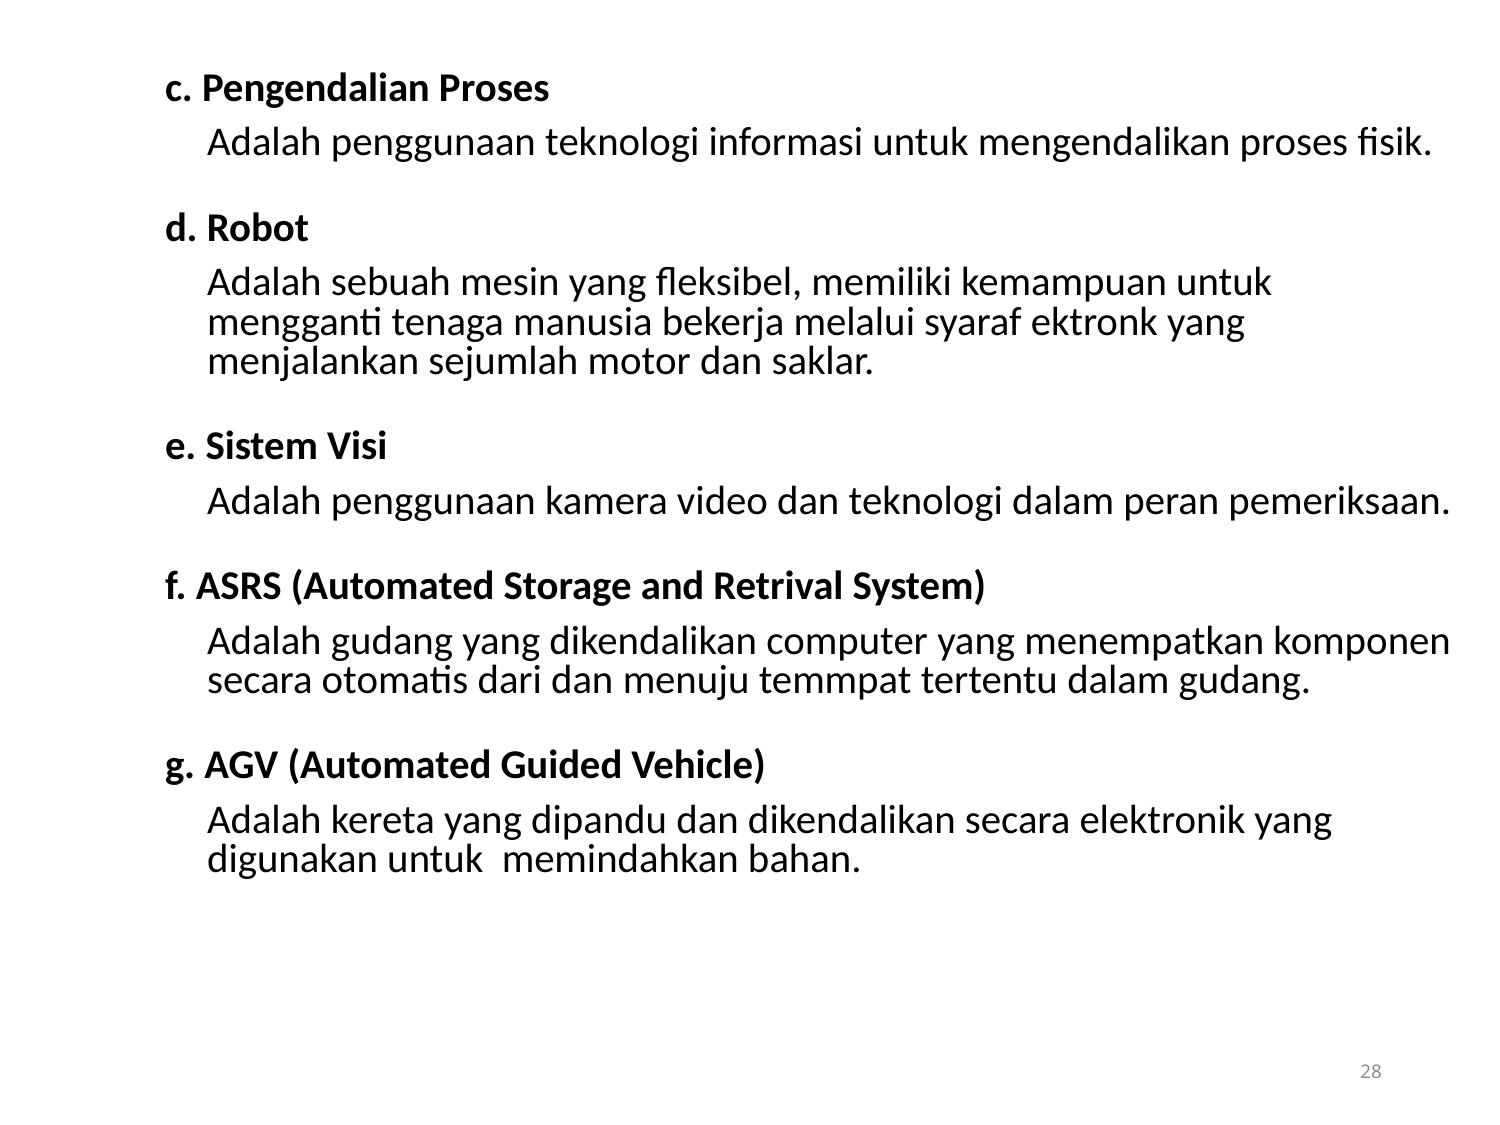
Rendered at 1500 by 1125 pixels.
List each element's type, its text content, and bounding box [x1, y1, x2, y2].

list c. Pengendalian Proses Adalah penggunaan teknologi informasi untuk mengendalikan proses fisik. d. Robot Adalah sebuah mesin yang fleksibel, memiliki kemampuan untuk mengganti tenaga manusia bekerja melalui syaraf ektronk yang menjalankan sejumlah motor dan saklar. e. Sistem Visi Adalah penggunaan kamera video dan teknologi dalam peran pemeriksaan. f. ASRS (Automated Storage and Retrival System) Adalah gudang yang dikendalikan computer yang menempatkan komponen secara otomatis dari dan menuju temmpat tertentu dalam gudang. g. AGV (Automated Guided Vehicle) Adalah kereta yang dipandu dan dikendalikan secara elektronik yang digunakan untuk memindahkan bahan. [150, 62, 1469, 1006]
slide_number 28 [1059, 1042, 1397, 1103]
